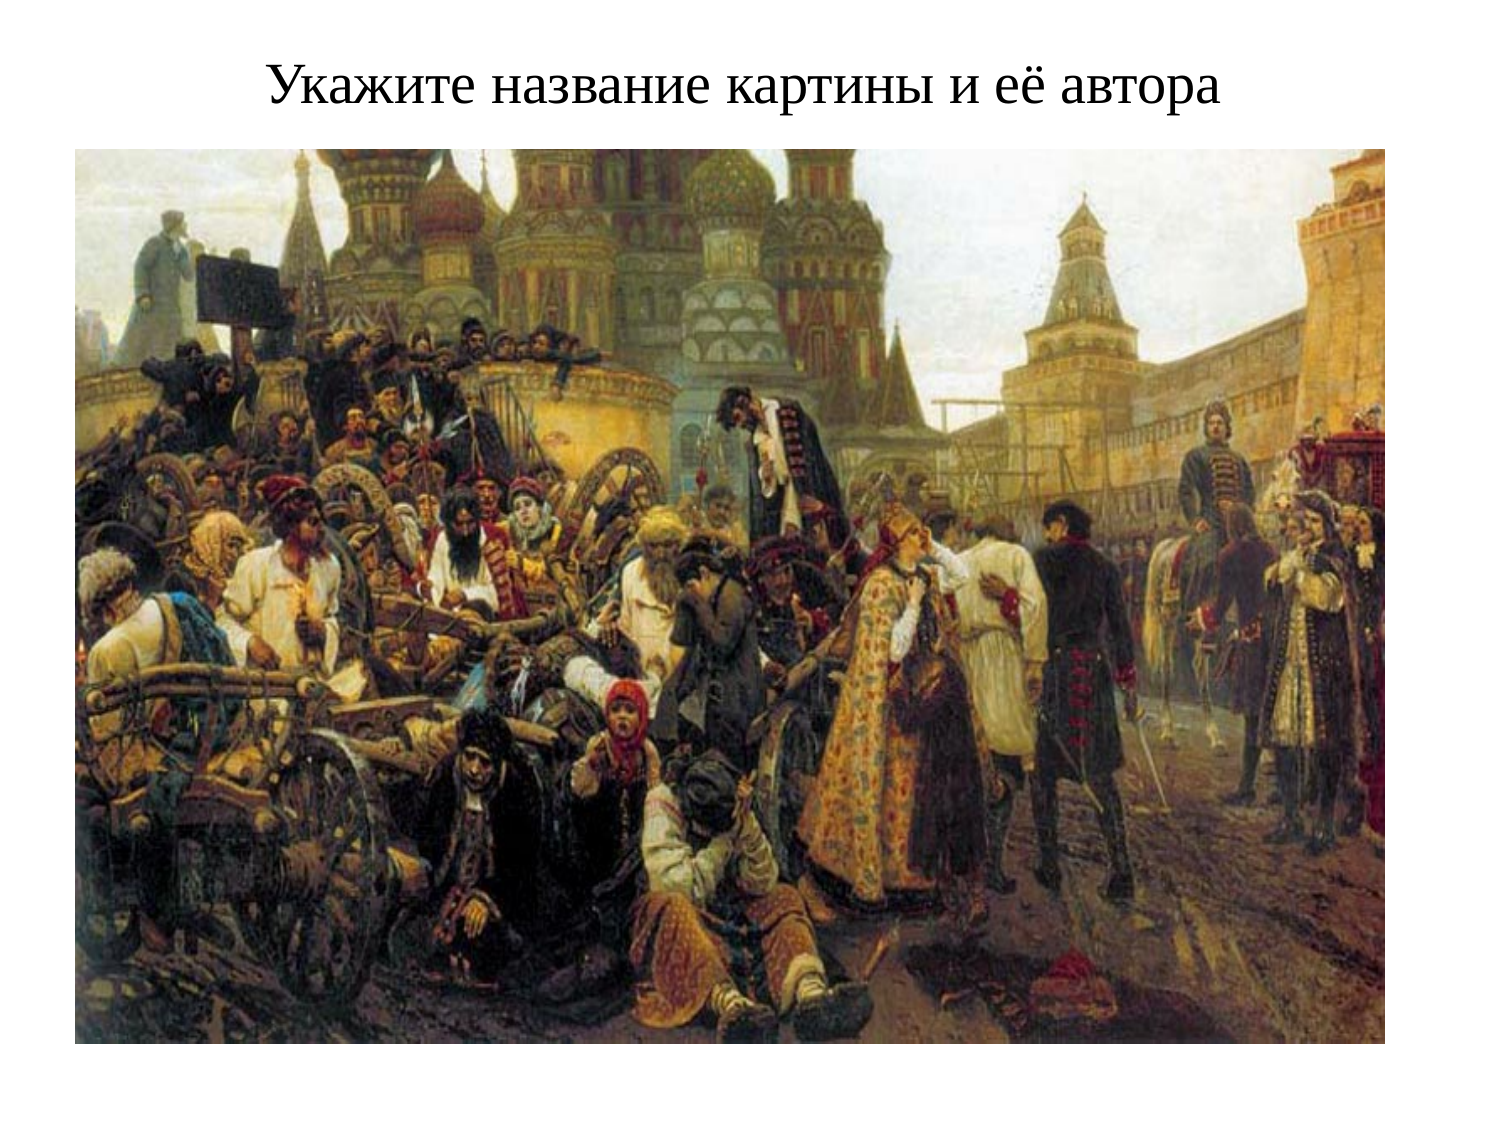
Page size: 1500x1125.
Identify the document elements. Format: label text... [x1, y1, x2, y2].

picture [74, 149, 1386, 1044]
text_box Укажите название картины и её автора [249, 37, 1250, 123]
